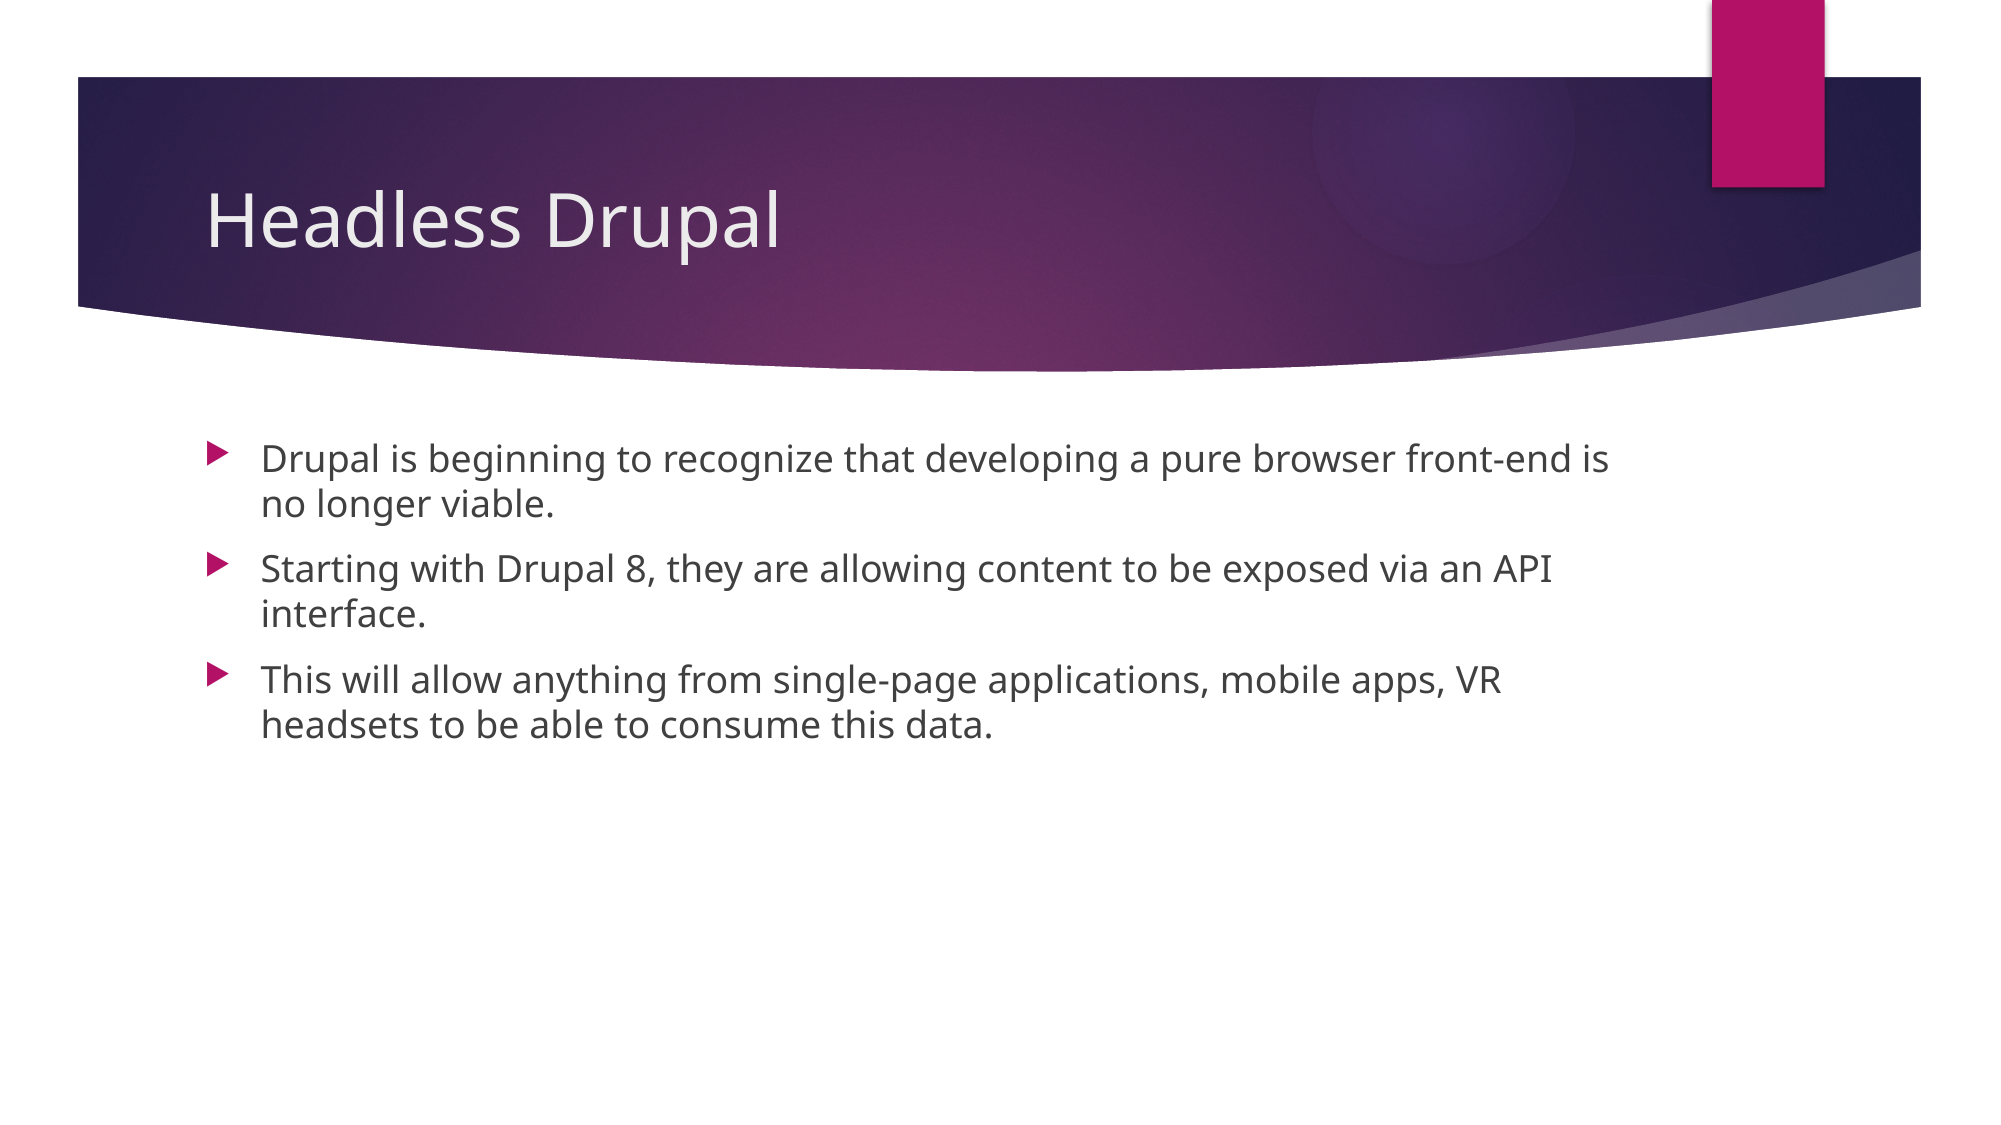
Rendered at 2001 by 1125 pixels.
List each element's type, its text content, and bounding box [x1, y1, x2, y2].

list Drupal is beginning to recognize that developing a pure browser front-end is no longer viable. Starting with Drupal 8, they are allowing content to be exposed via an API interface. This will allow anything from single-page applications, mobile apps, VR headsets to be able to consume this data. [189, 427, 1638, 988]
title Headless Drupal [189, 159, 1627, 276]
